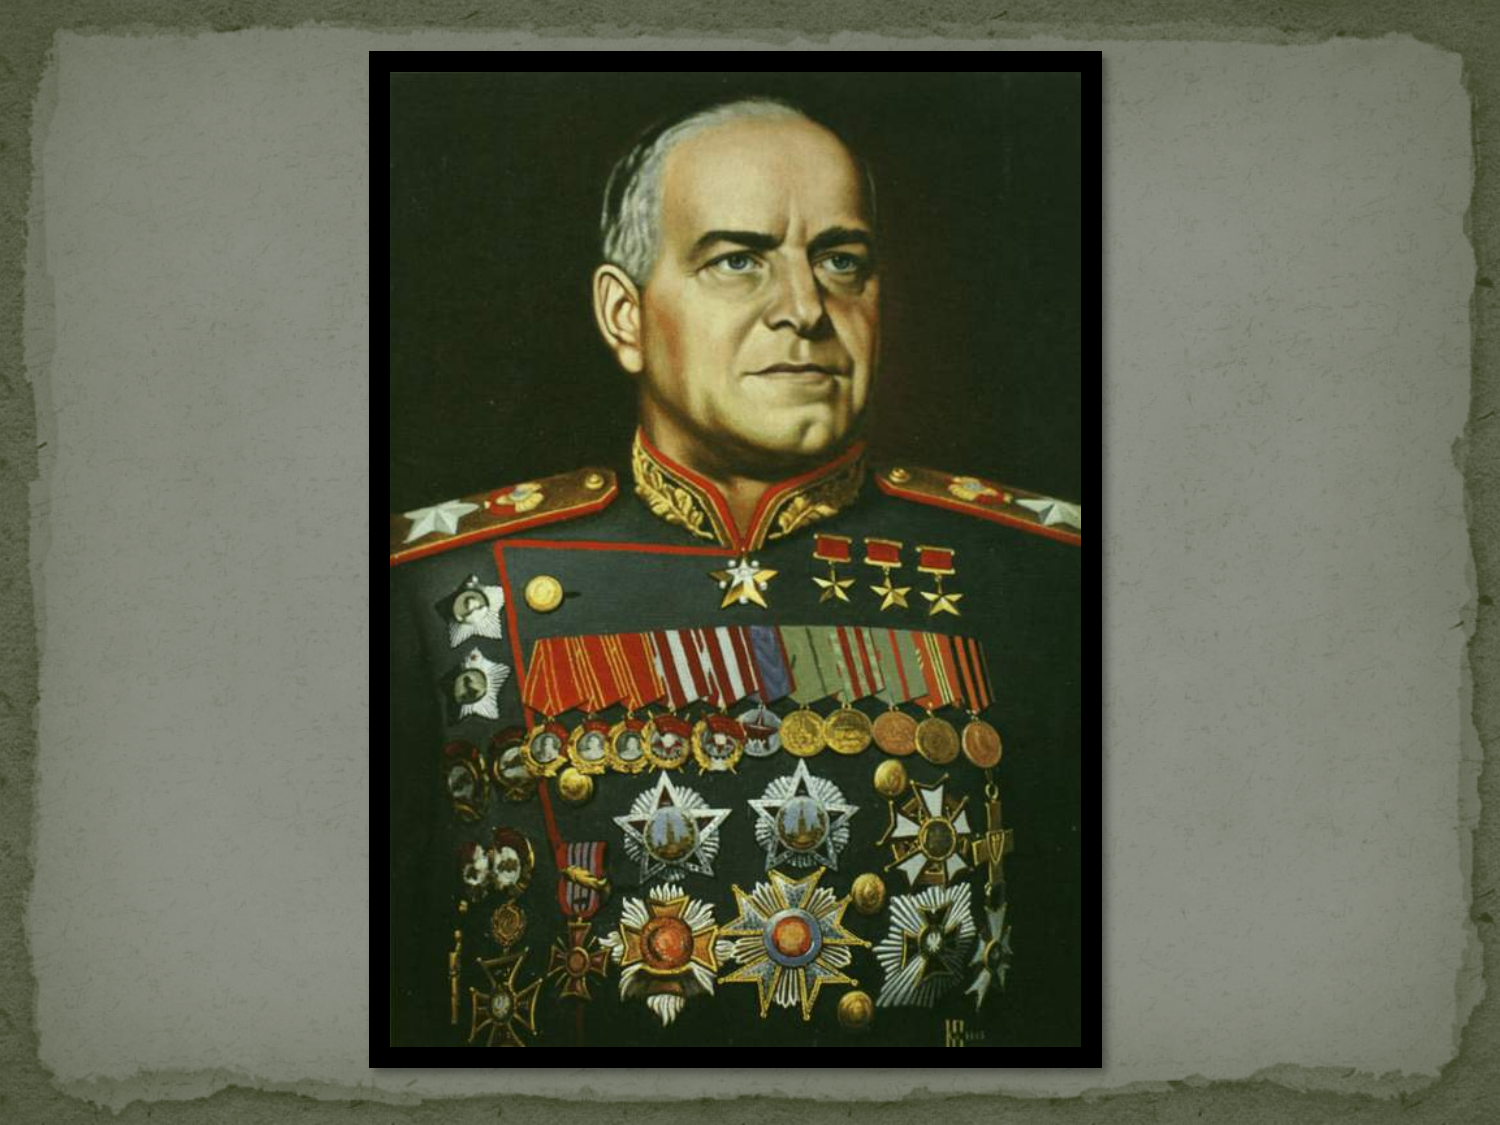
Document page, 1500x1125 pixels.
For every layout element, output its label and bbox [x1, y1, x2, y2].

list [392, 75, 1079, 1045]
